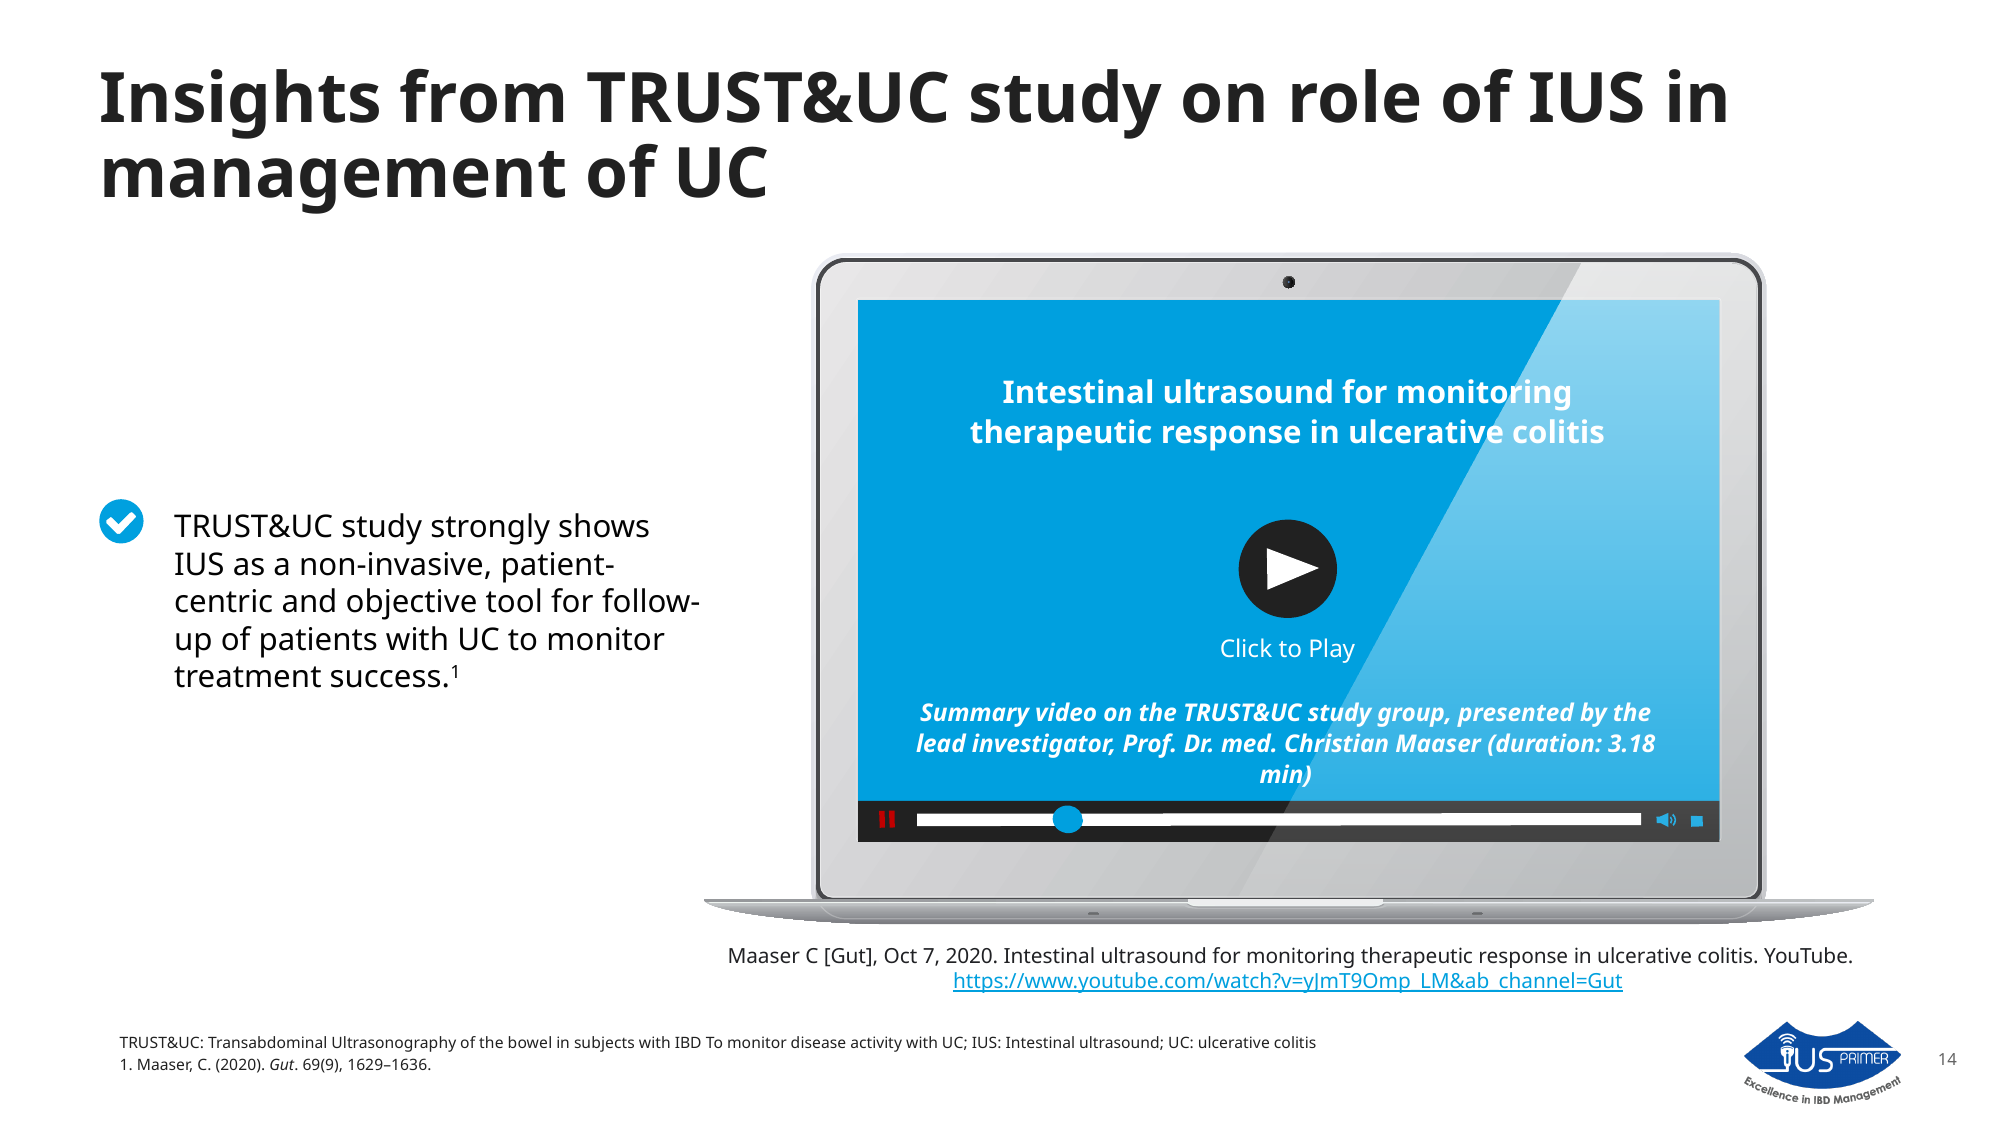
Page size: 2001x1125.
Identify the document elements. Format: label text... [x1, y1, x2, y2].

text_box TRUST&UC study strongly shows IUS as a non-invasive, patient-centric and objective tool for follow-up of patients with UC to monitor treatment success.1 [159, 499, 698, 702]
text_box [703, 255, 1874, 920]
text_box TRUST&UC: Transabdominal Ultrasonography of the bowel in subjects with IBD To monitor disease activity with UC; IUS: Intestinal ultrasound; UC: ulcerative colitis 1. Maaser, C. (2020). Gut. 69(9), 1629–1636. [119, 1050, 1495, 1096]
title Insights from TRUST&UC study on role of IUS in management of UC [98, 61, 1765, 215]
text_box [99, 499, 144, 544]
picture [1744, 1021, 1901, 1104]
text_box Maaser C [Gut], Oct 7, 2020. Intestinal ultrasound for monitoring therapeutic response in ulcerative colitis. YouTube. https://www.youtube.com/watch?v=yJmT9Omp_LM&ab_channel=Gut [696, 935, 1891, 1004]
slide_number 14 [1909, 1033, 1972, 1088]
